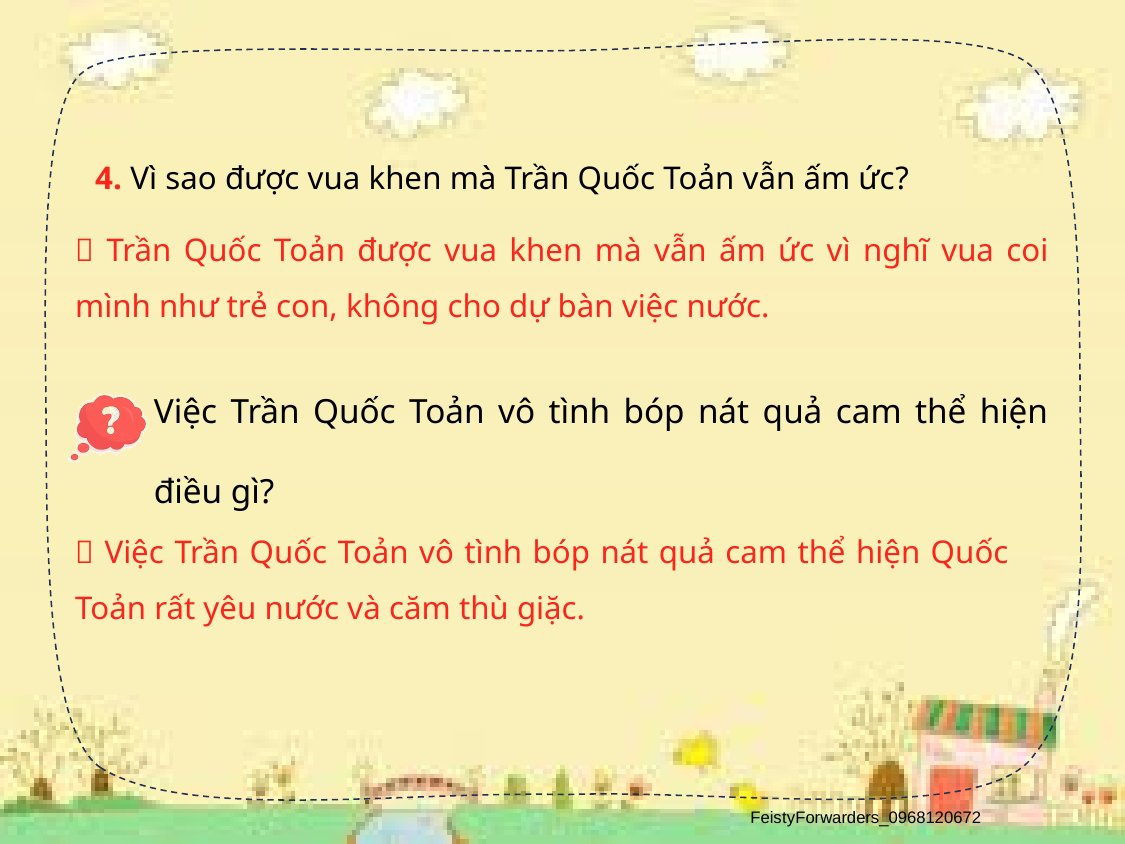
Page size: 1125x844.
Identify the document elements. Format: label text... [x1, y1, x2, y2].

text_box 4. Vì sao được vua khen mà Trần Quốc Toản vẫn ấm ức? [80, 131, 1085, 203]
text_box  Việc Trần Quốc Toản vô tình bóp nát quả cam thể hiện Quốc Toản rất yêu nước và căm thù giặc. [60, 505, 1025, 633]
text_box  Trần Quốc Toản được vua khen mà vẫn ấm ức vì nghĩ vua coi mình như trẻ con, không cho dự bàn việc nước. [60, 203, 1065, 331]
picture [0, 0, 1125, 844]
text_box Việc Trần Quốc Toản vô tình bóp nát quả cam thể hiện điều gì? [139, 342, 1065, 518]
